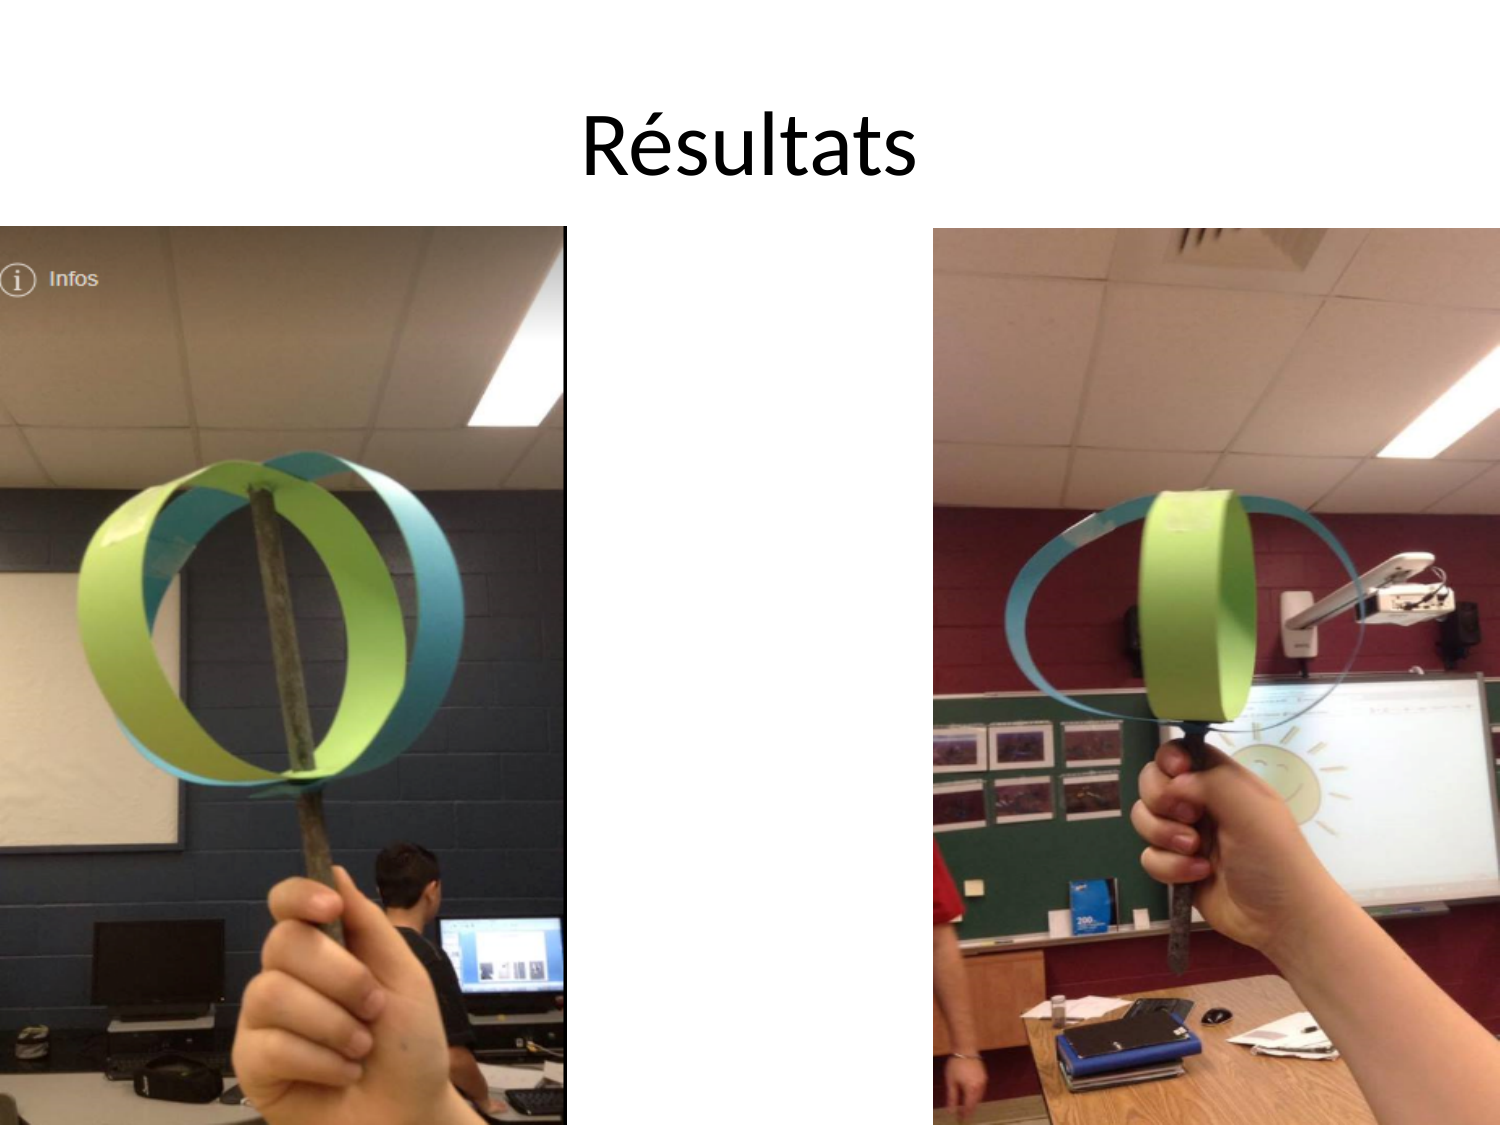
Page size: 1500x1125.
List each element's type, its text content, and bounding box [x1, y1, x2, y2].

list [932, 228, 1500, 1125]
picture [0, 225, 568, 1125]
title Résultats [75, 45, 1425, 233]
